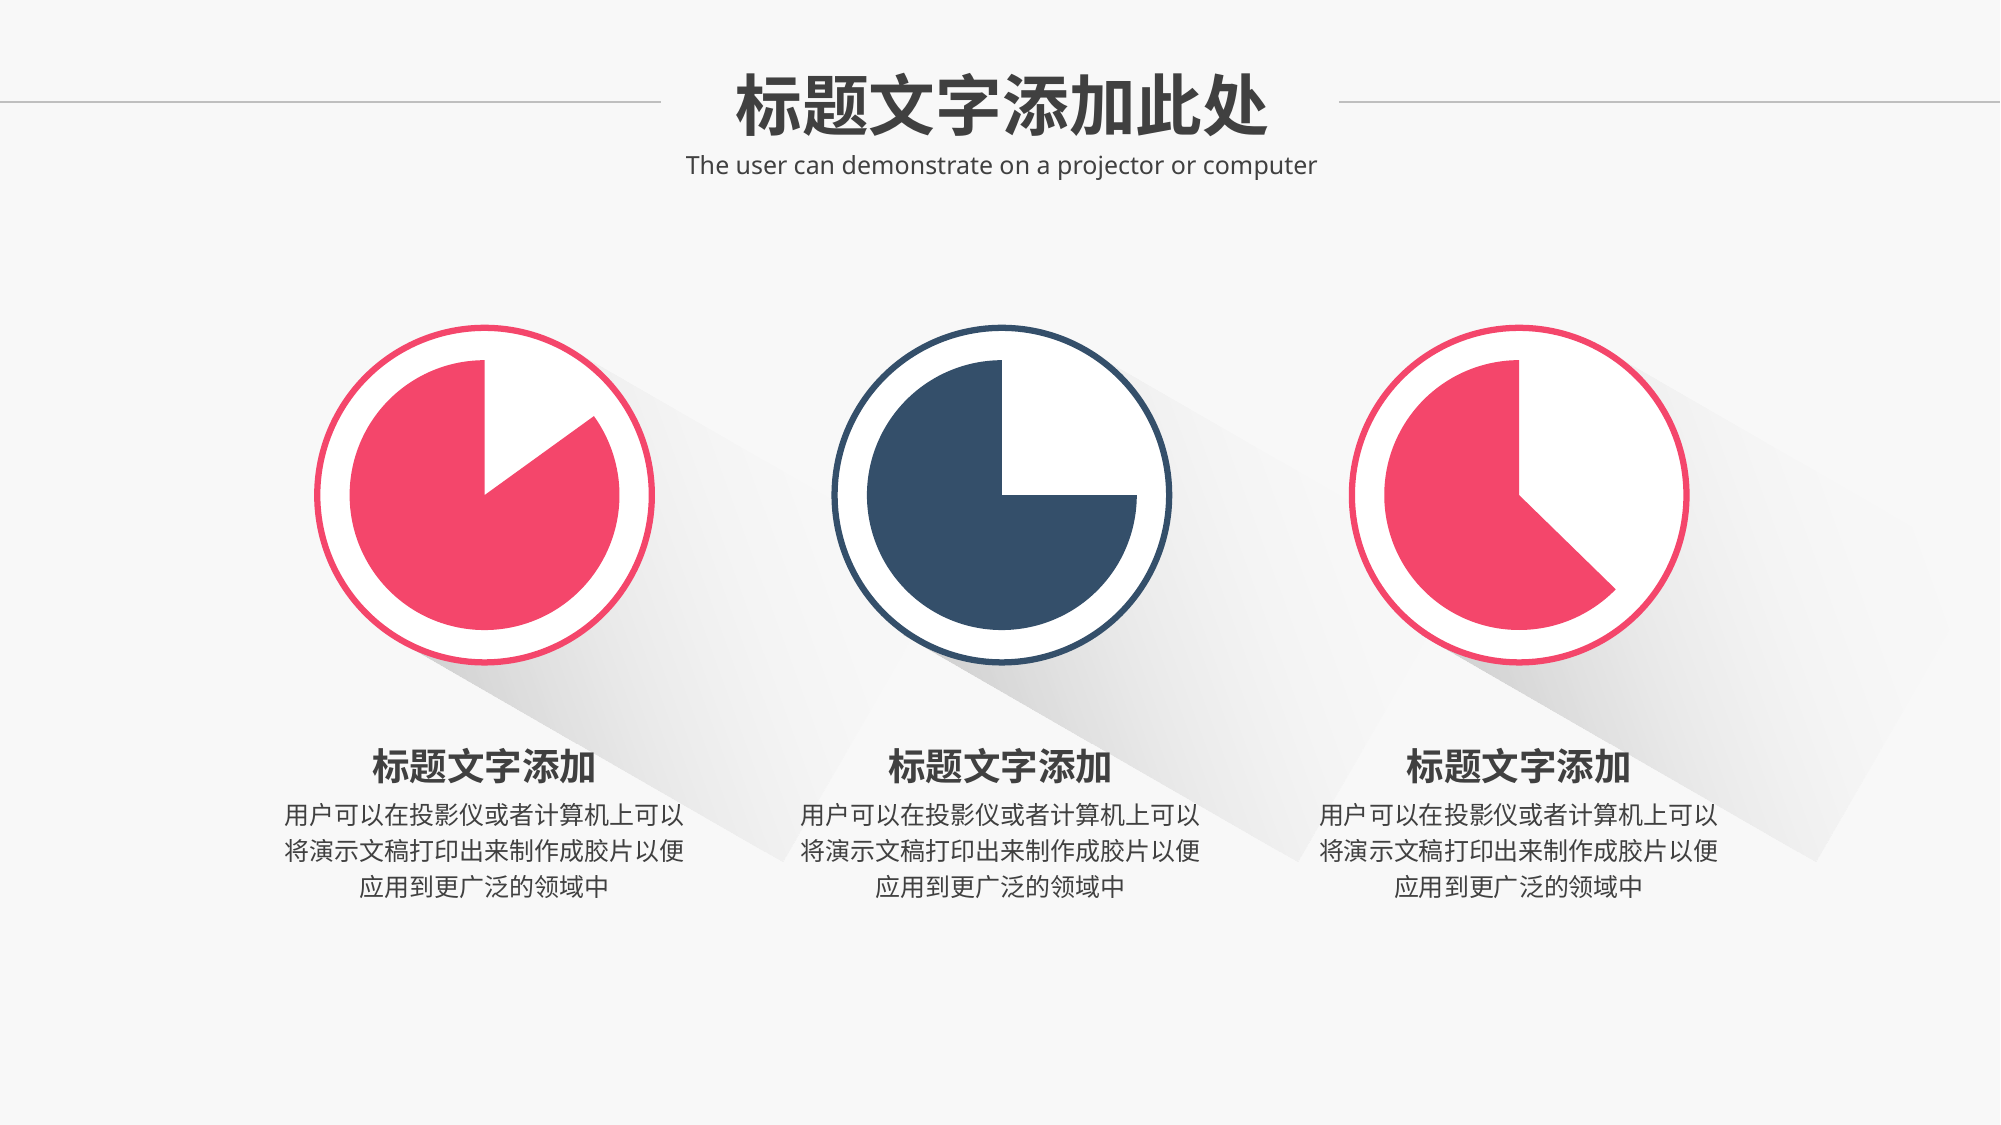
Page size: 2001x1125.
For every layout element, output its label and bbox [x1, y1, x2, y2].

text_box [1468, 395, 1986, 864]
text_box [435, 394, 898, 864]
text_box [0, 56, 2000, 185]
text_box [951, 395, 1414, 864]
text_box [269, 726, 700, 911]
text_box [317, 327, 652, 663]
text_box [1351, 327, 1687, 663]
text_box [834, 327, 1170, 663]
text_box [1304, 726, 1735, 911]
text_box [785, 726, 1216, 911]
